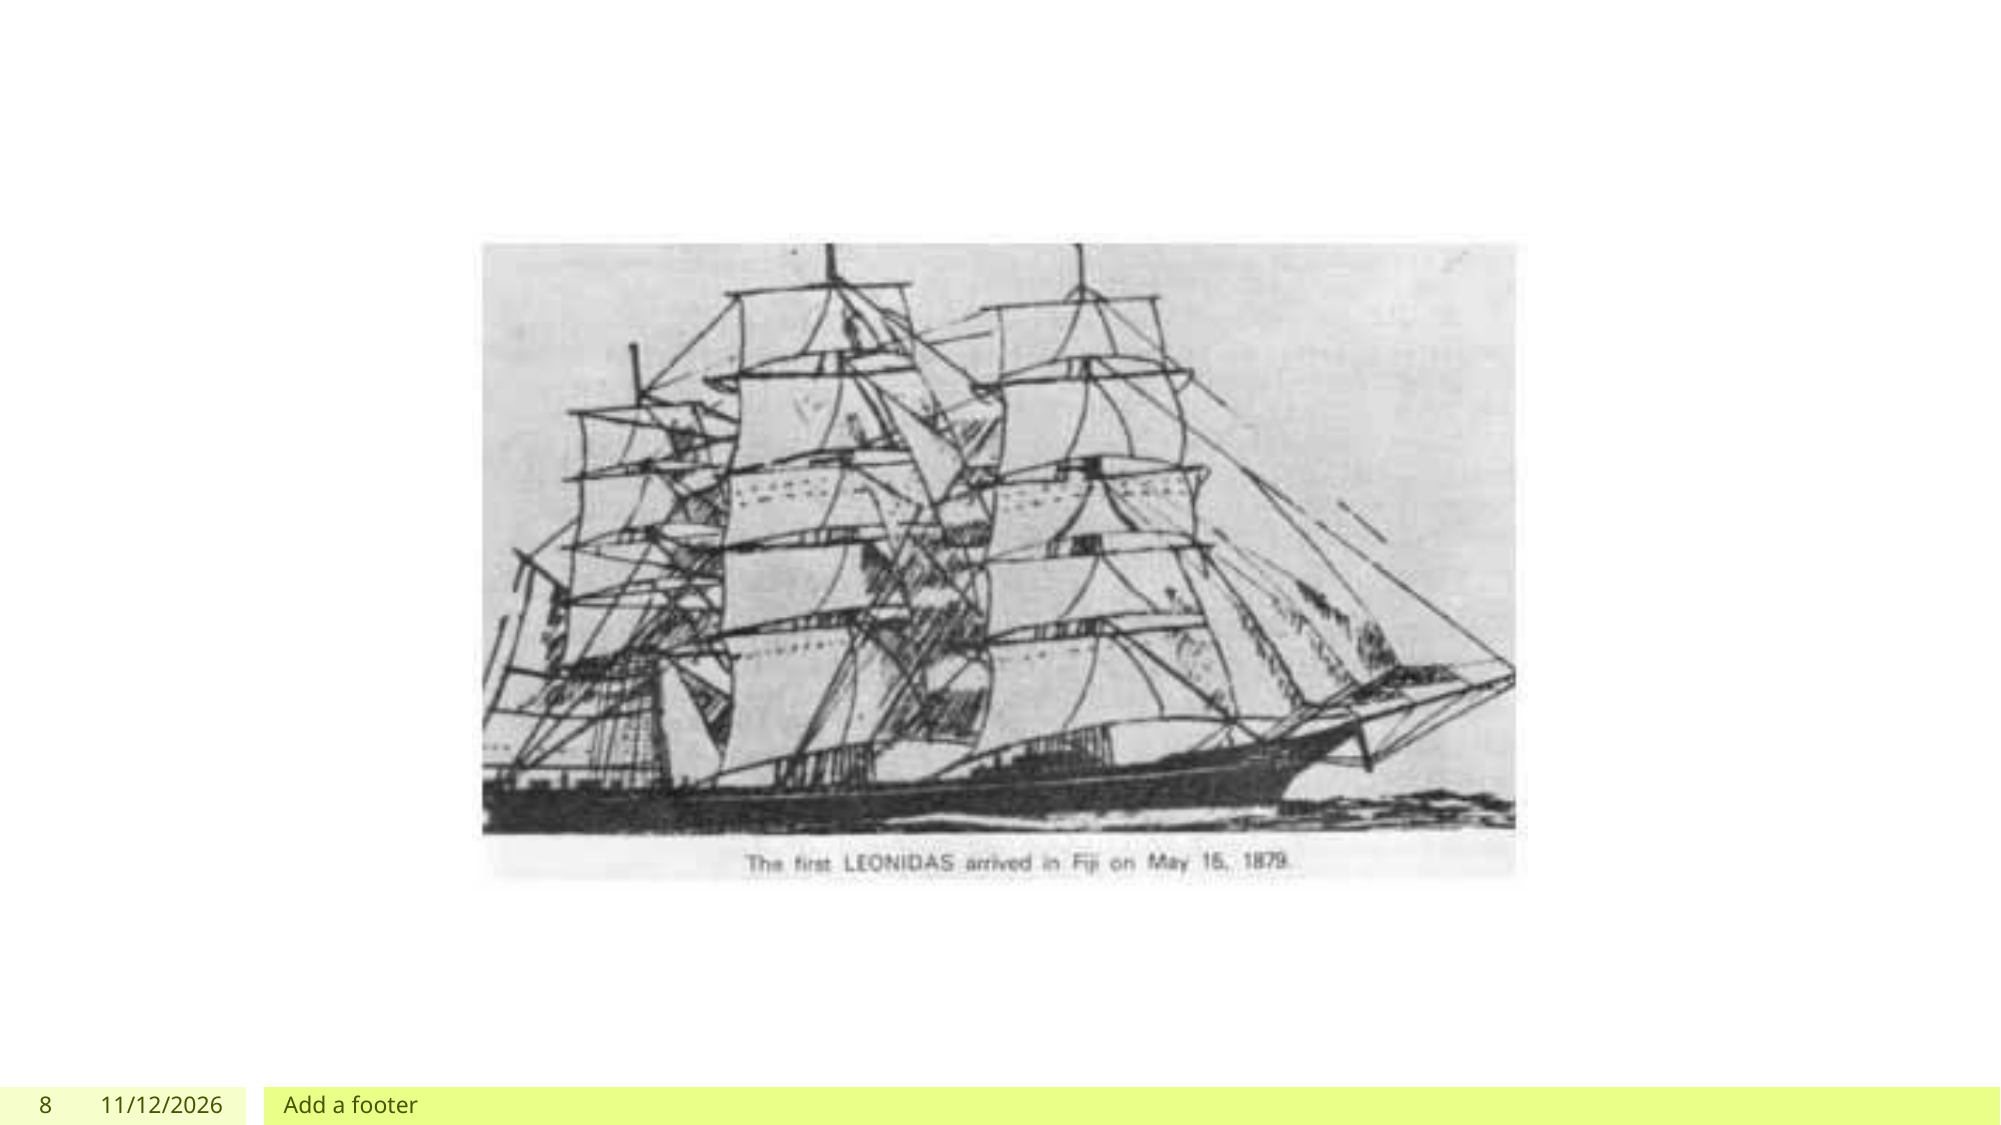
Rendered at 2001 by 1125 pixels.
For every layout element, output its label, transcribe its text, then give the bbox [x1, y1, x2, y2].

footer Add a footer [268, 1087, 1769, 1125]
picture [472, 233, 1528, 892]
slide_number 25-Feb-21 [74, 1087, 239, 1125]
slide_number 8 [0, 1087, 68, 1125]
